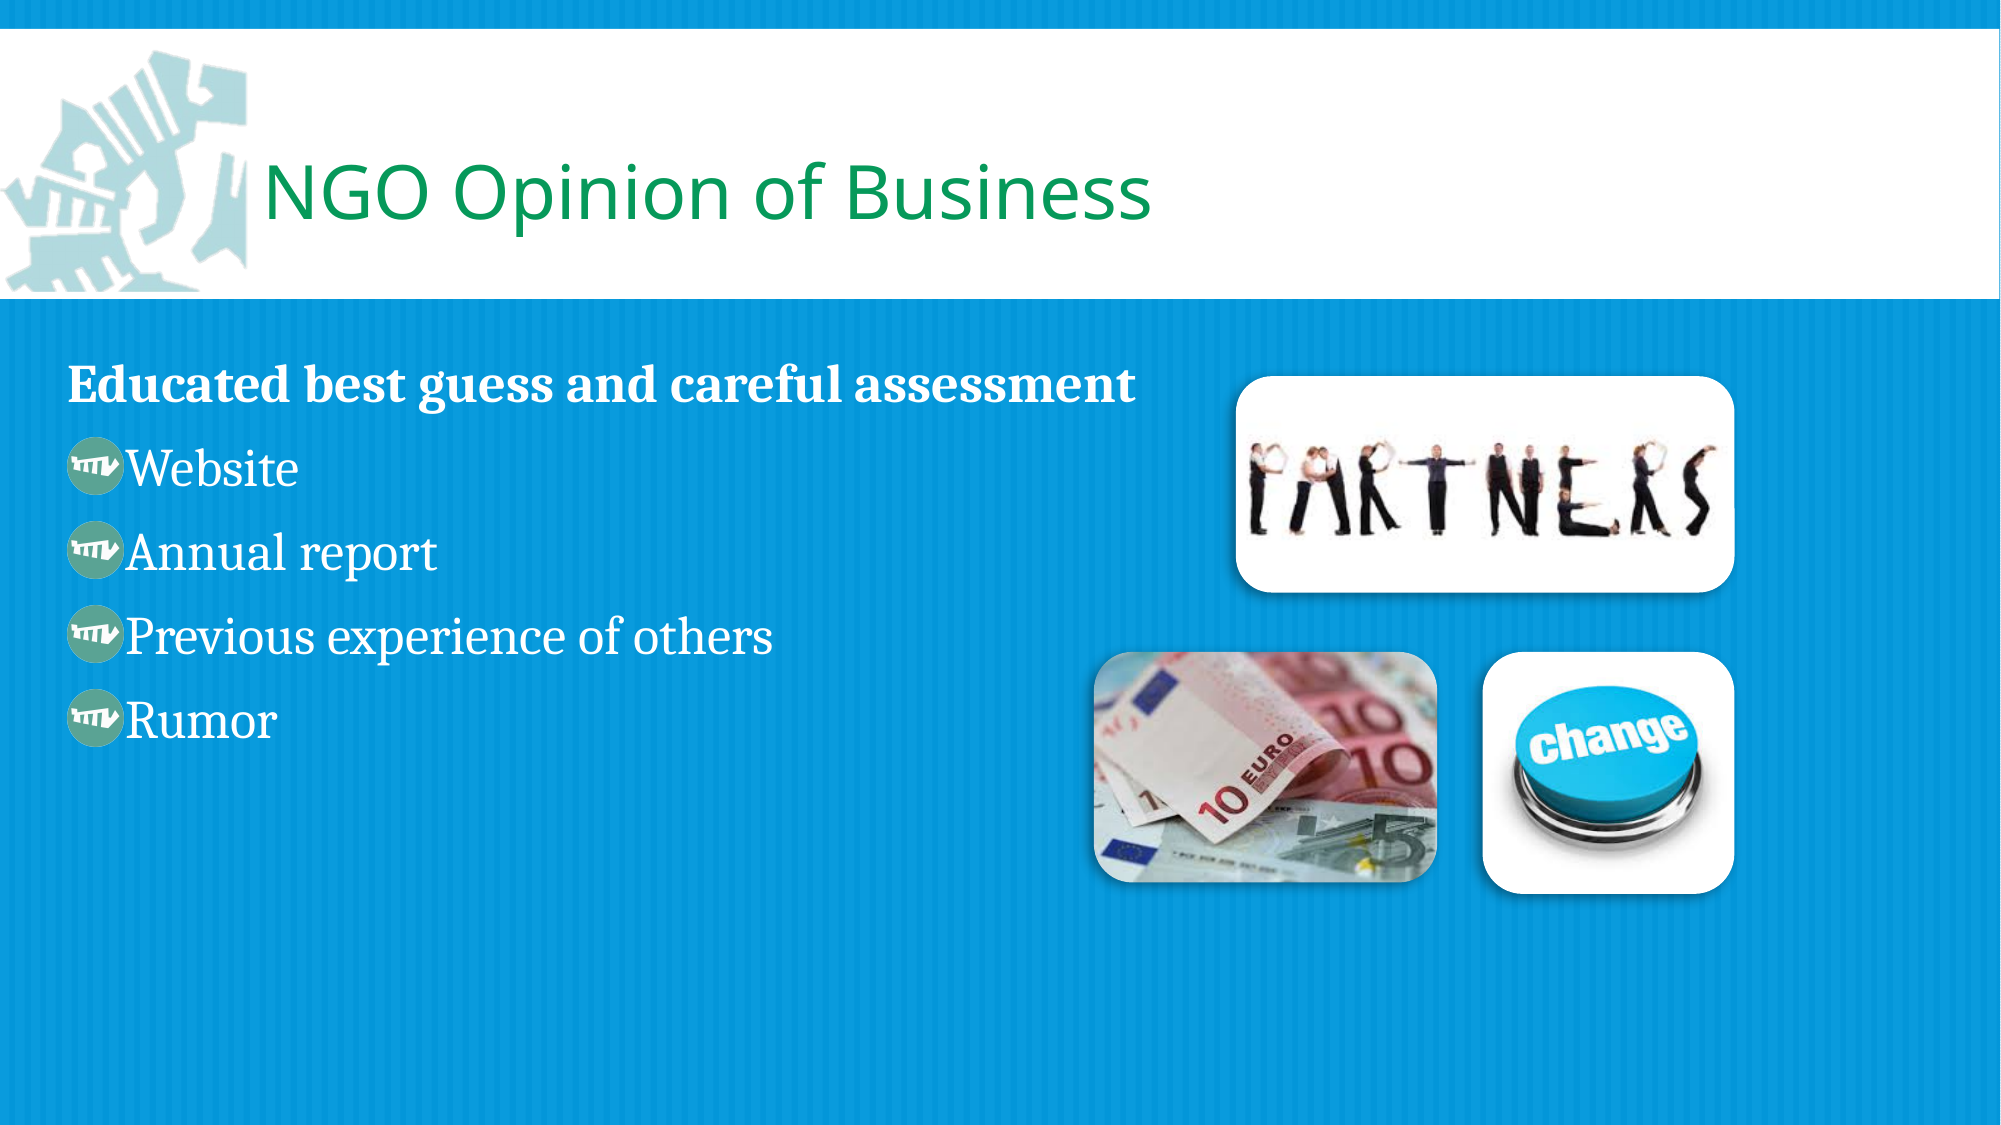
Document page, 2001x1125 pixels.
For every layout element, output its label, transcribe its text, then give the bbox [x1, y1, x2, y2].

picture [68, 438, 123, 494]
picture [1236, 377, 1734, 592]
title NGO Opinion of Business [247, 104, 1853, 290]
picture [68, 690, 123, 746]
picture [1483, 652, 1734, 893]
list Educated best guess and careful assessment Website Annual report Previous experience of others Rumor [52, 348, 1236, 765]
picture [1094, 652, 1437, 882]
picture [1, 50, 247, 291]
picture [68, 522, 123, 578]
picture [68, 606, 123, 662]
